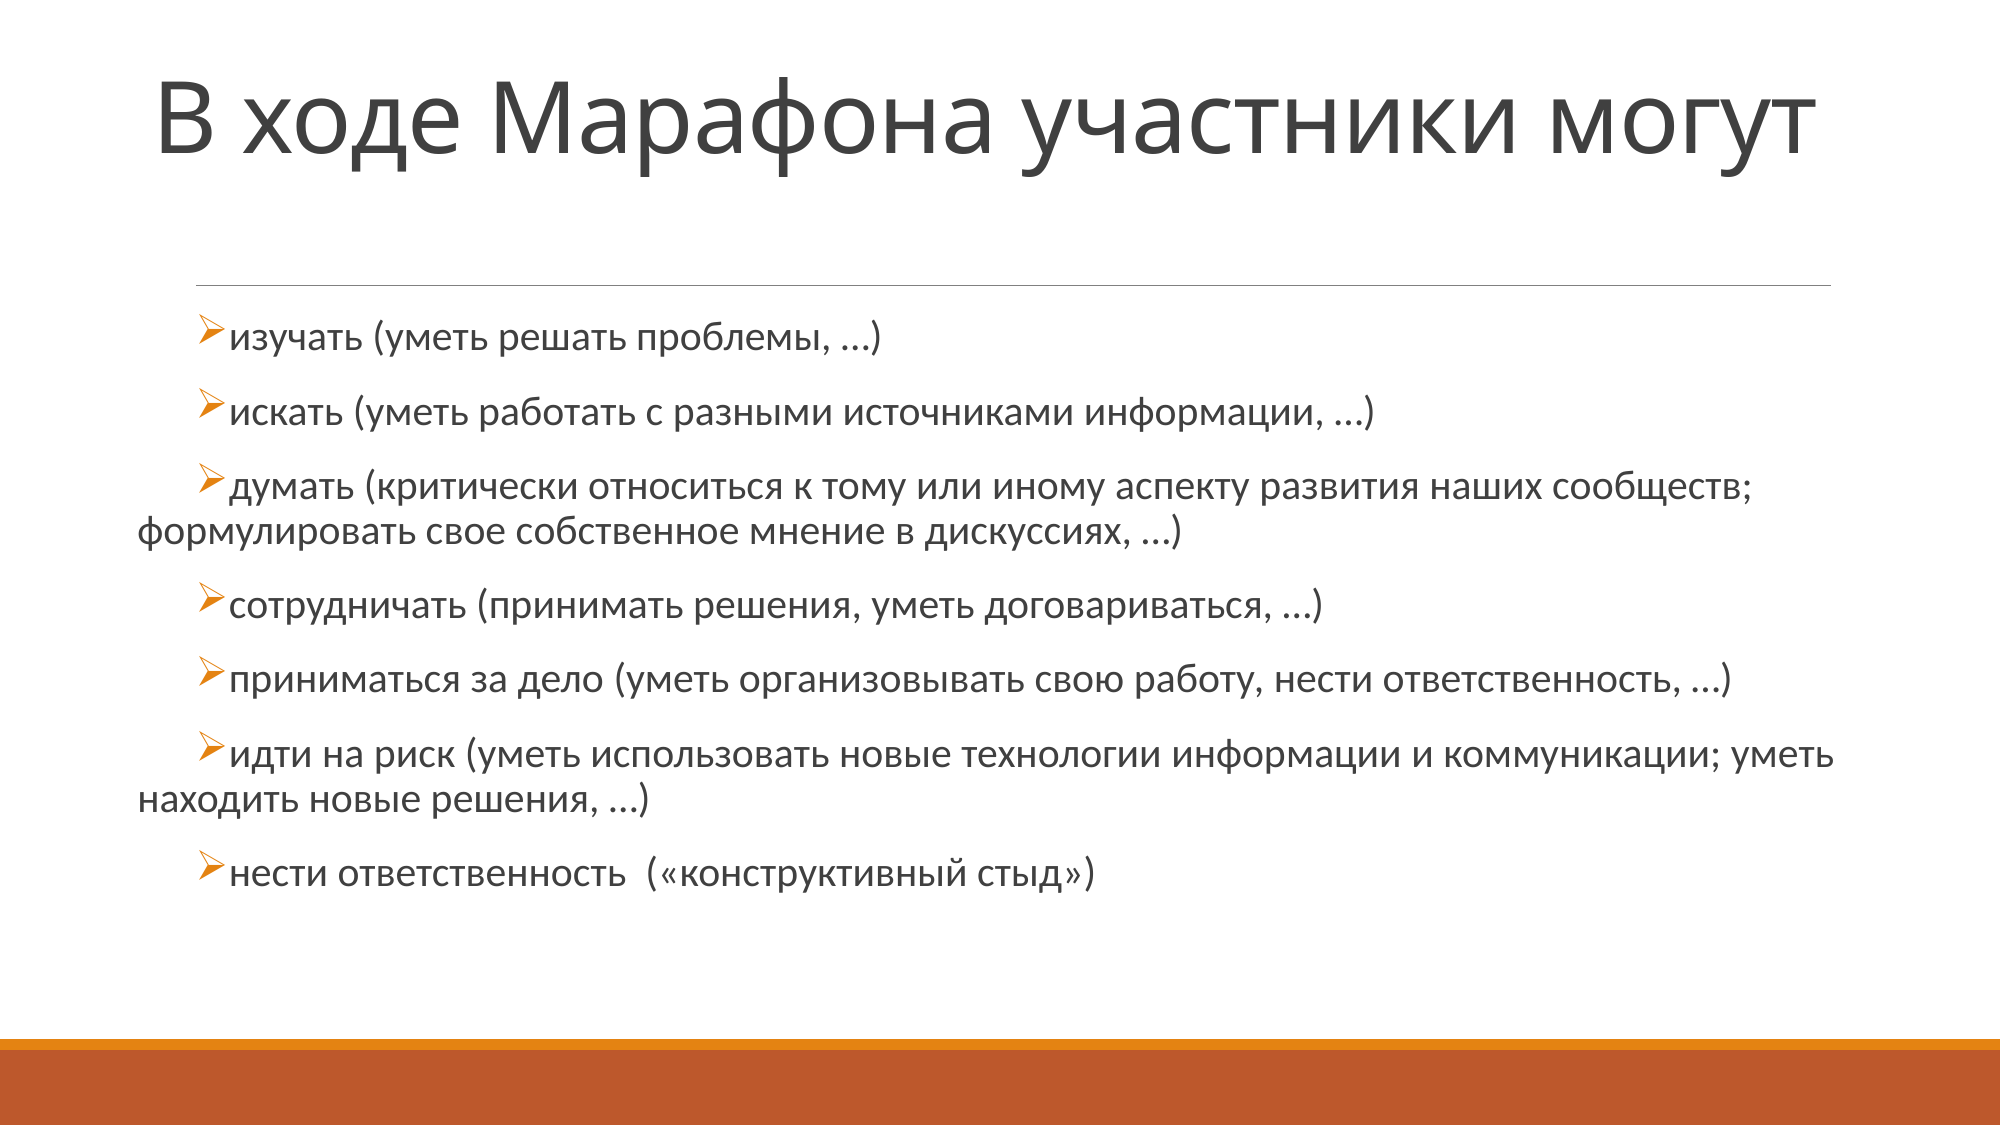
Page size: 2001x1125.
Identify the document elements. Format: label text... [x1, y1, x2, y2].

list изучать (уметь решать проблемы, …) искать (уметь работать с разными источниками информации, …) думать (критически относиться к тому или иному аспекту развития наших сообществ; формулировать свое собственное мнение в дискуссиях, …) сотрудничать (принимать решения, уметь договариваться, …) приниматься за дело (уметь организовывать свою работу, нести ответственность, …) идти на риск (уметь использовать новые технологии информации и коммуникации; уметь находить новые решения, …) нести ответственность («конструктивный стыд») [137, 307, 1863, 1014]
title В ходе Марафона участники могут [137, 33, 1863, 182]
